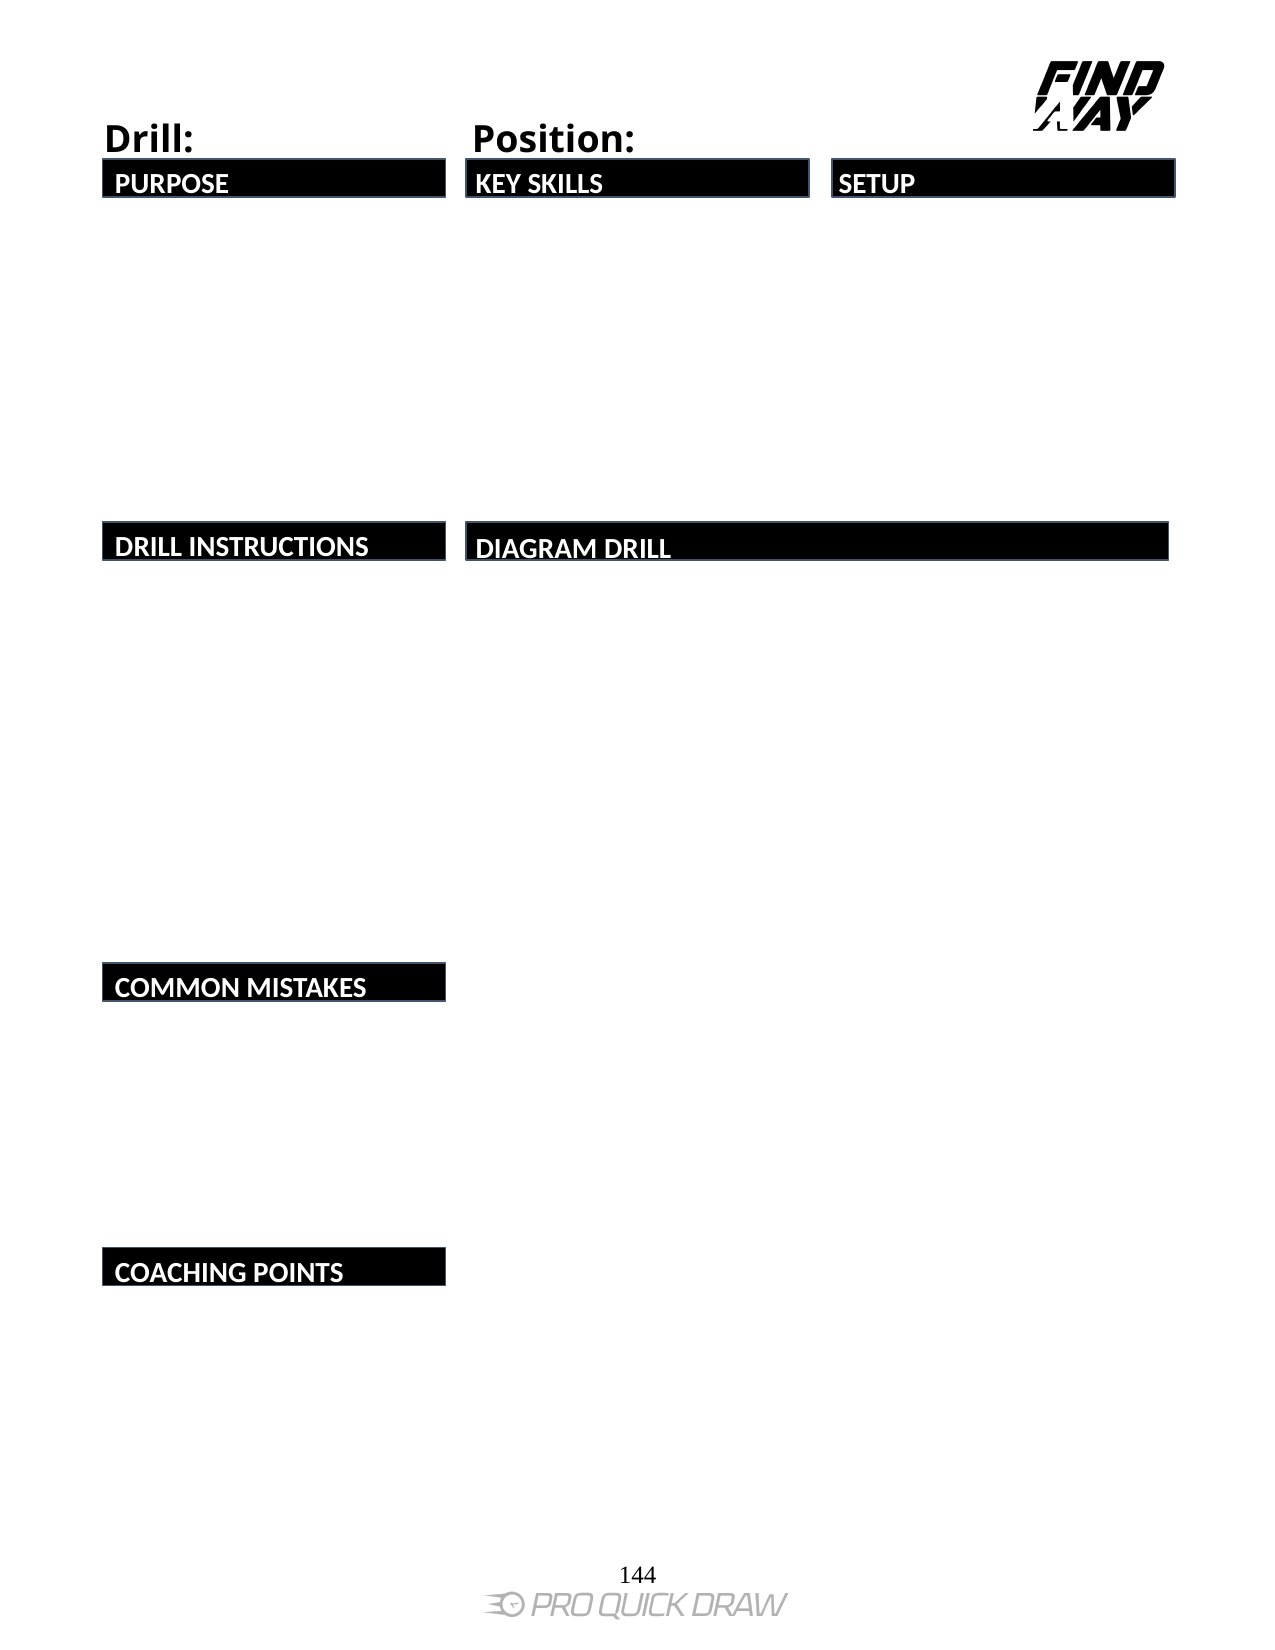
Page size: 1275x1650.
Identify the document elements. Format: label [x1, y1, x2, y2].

text_box [493, 1529, 781, 1585]
text_box [91, 103, 802, 149]
text_box [91, 151, 446, 278]
text_box [102, 1240, 446, 1286]
text_box [463, 510, 1169, 596]
text_box [454, 151, 810, 276]
text_box [102, 514, 446, 561]
picture [482, 1585, 793, 1624]
picture [940, 0, 1250, 262]
text_box [102, 955, 446, 1001]
text_box [826, 151, 1175, 276]
